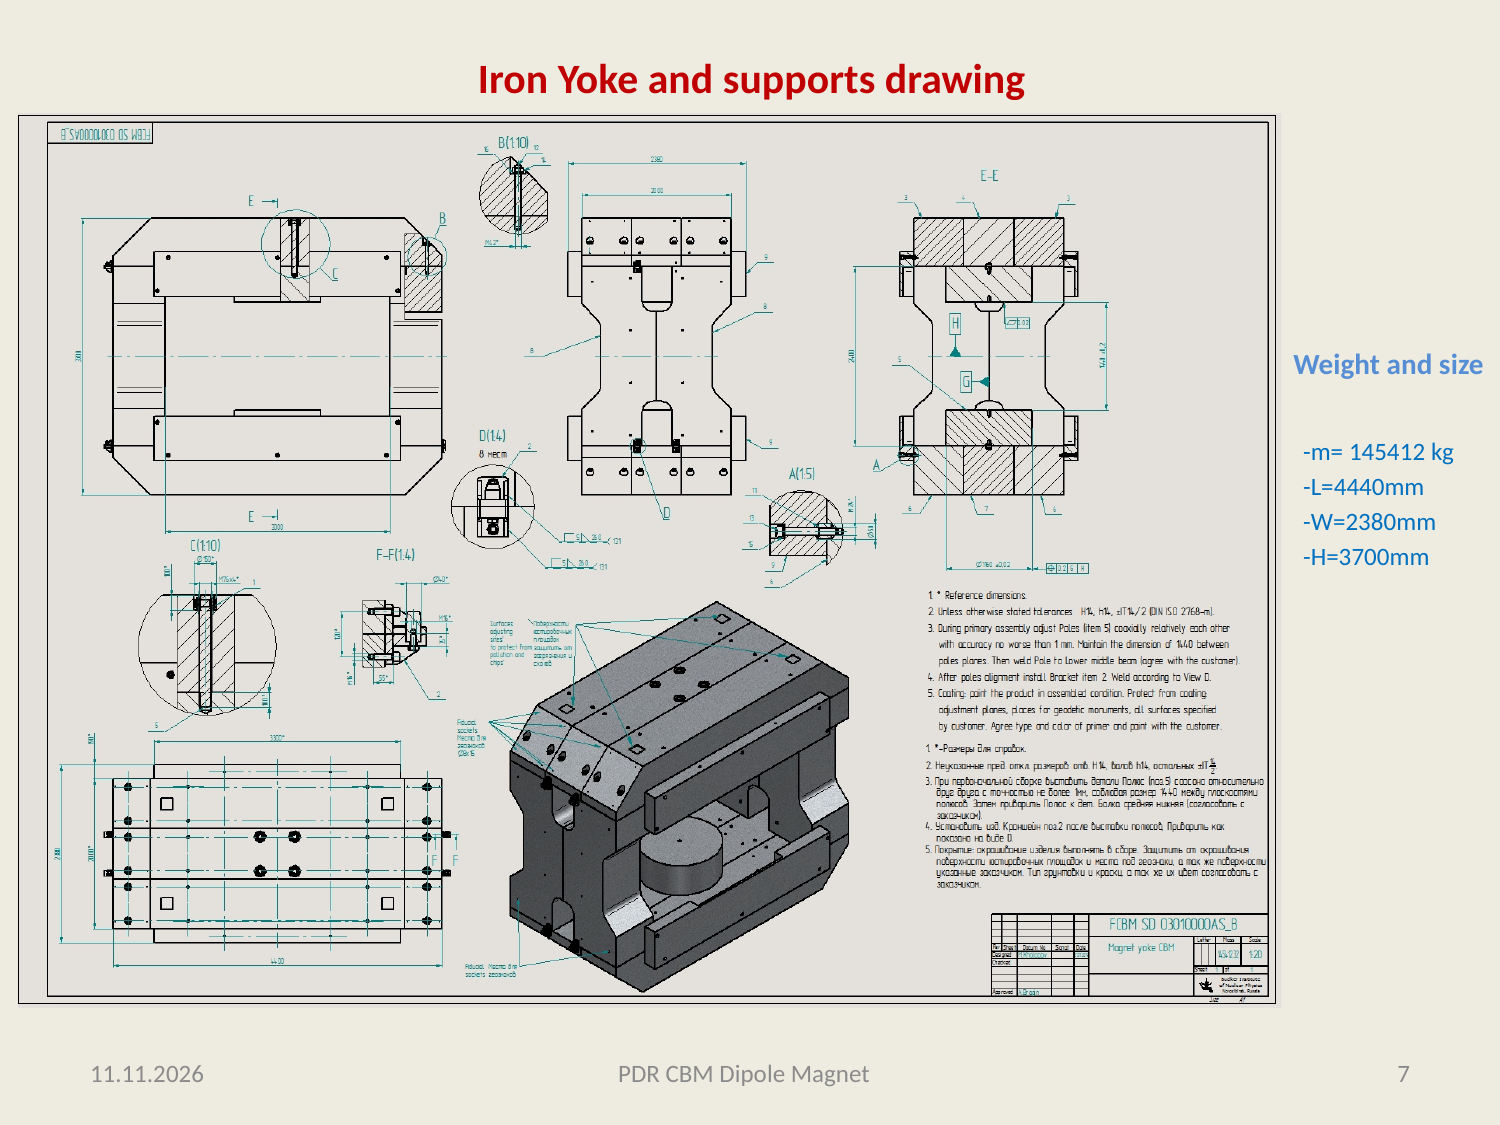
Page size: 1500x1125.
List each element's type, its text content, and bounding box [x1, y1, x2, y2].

list -m= 145412 kg -L=4440mm -W=2380mm -H=3700mm [1288, 427, 1500, 619]
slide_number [75, 1042, 425, 1103]
text_box Weight and size [1286, 338, 1499, 388]
footer PDR CBM Dipole Magnet [512, 1042, 988, 1103]
slide_number 7 [1074, 1042, 1425, 1103]
title Iron Yoke and supports drawing [76, 7, 1427, 147]
picture [17, 113, 1282, 1008]
